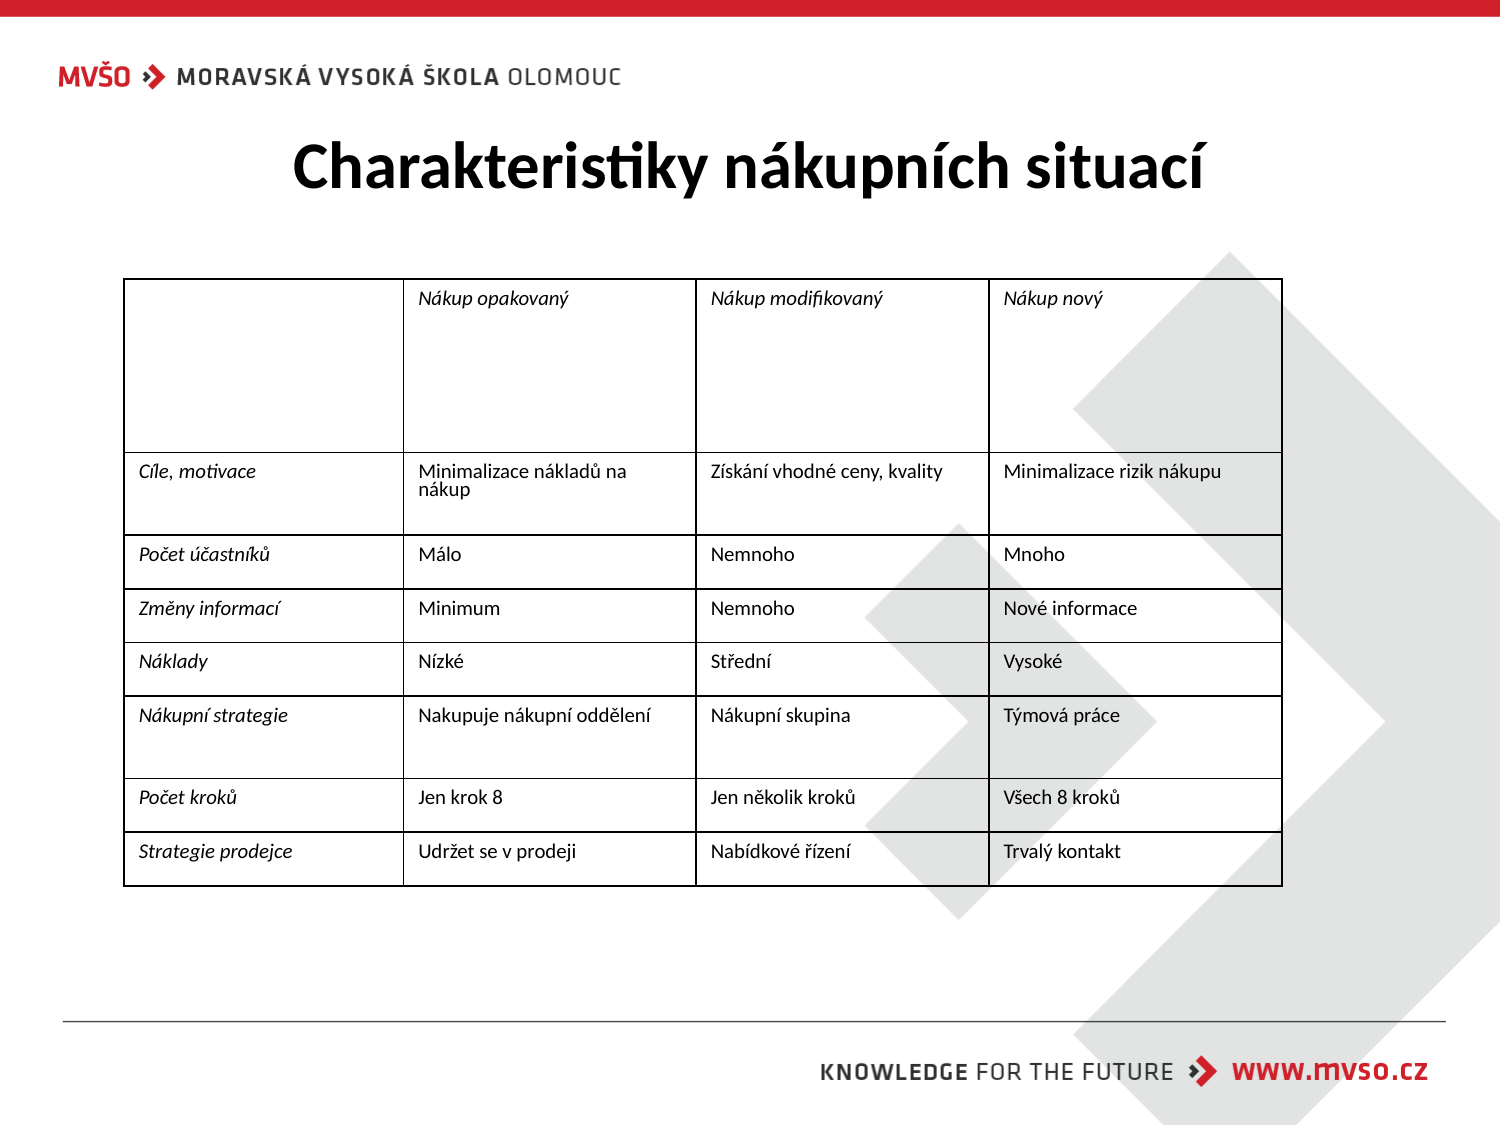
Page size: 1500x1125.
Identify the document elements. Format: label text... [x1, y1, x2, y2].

table_cell Náklady [125, 643, 403, 695]
table_cell Střední [697, 643, 988, 695]
table_header Nákup modifikovaný [697, 280, 988, 452]
table_cell Minimum [404, 590, 695, 642]
table_cell Týmová práce [990, 697, 1281, 778]
table_cell Počet kroků [125, 779, 403, 831]
table_header [125, 280, 403, 452]
table_cell Získání vhodné ceny, kvality [697, 453, 988, 534]
table_cell Nové informace [990, 590, 1281, 642]
table_cell Všech 8 kroků [990, 779, 1281, 831]
table_cell Vysoké [990, 643, 1281, 695]
table_header Nákup opakovaný [404, 280, 695, 452]
table_cell Nemnoho [697, 590, 988, 642]
table_cell Nákupní skupina [697, 697, 988, 778]
table_cell Změny informací [125, 590, 403, 642]
table_header Nákup nový [990, 280, 1281, 452]
table_cell Jen několik kroků [697, 779, 988, 831]
table_cell Nakupuje nákupní oddělení [404, 697, 695, 778]
title Charakteristiky nákupních situací [75, 45, 1425, 233]
table_cell Jen krok 8 [404, 779, 695, 831]
table_cell Mnoho [990, 536, 1281, 588]
table_cell Strategie prodejce [125, 833, 403, 885]
table_cell Nemnoho [697, 536, 988, 588]
table_cell Cíle, motivace [125, 453, 403, 534]
table_cell Nízké [404, 643, 695, 695]
table_cell Nabídkové řízení [697, 833, 988, 885]
table_cell Málo [404, 536, 695, 588]
table_cell Udržet se v prodeji [404, 833, 695, 885]
table_cell Počet účastníků [125, 536, 403, 588]
table_cell Nákupní strategie [125, 697, 403, 778]
table_cell Minimalizace rizik nákupu [990, 453, 1281, 534]
table_cell Trvalý kontakt [990, 833, 1281, 885]
table_cell Minimalizace nákladů na nákup [404, 453, 695, 534]
picture [0, 0, 1500, 1125]
